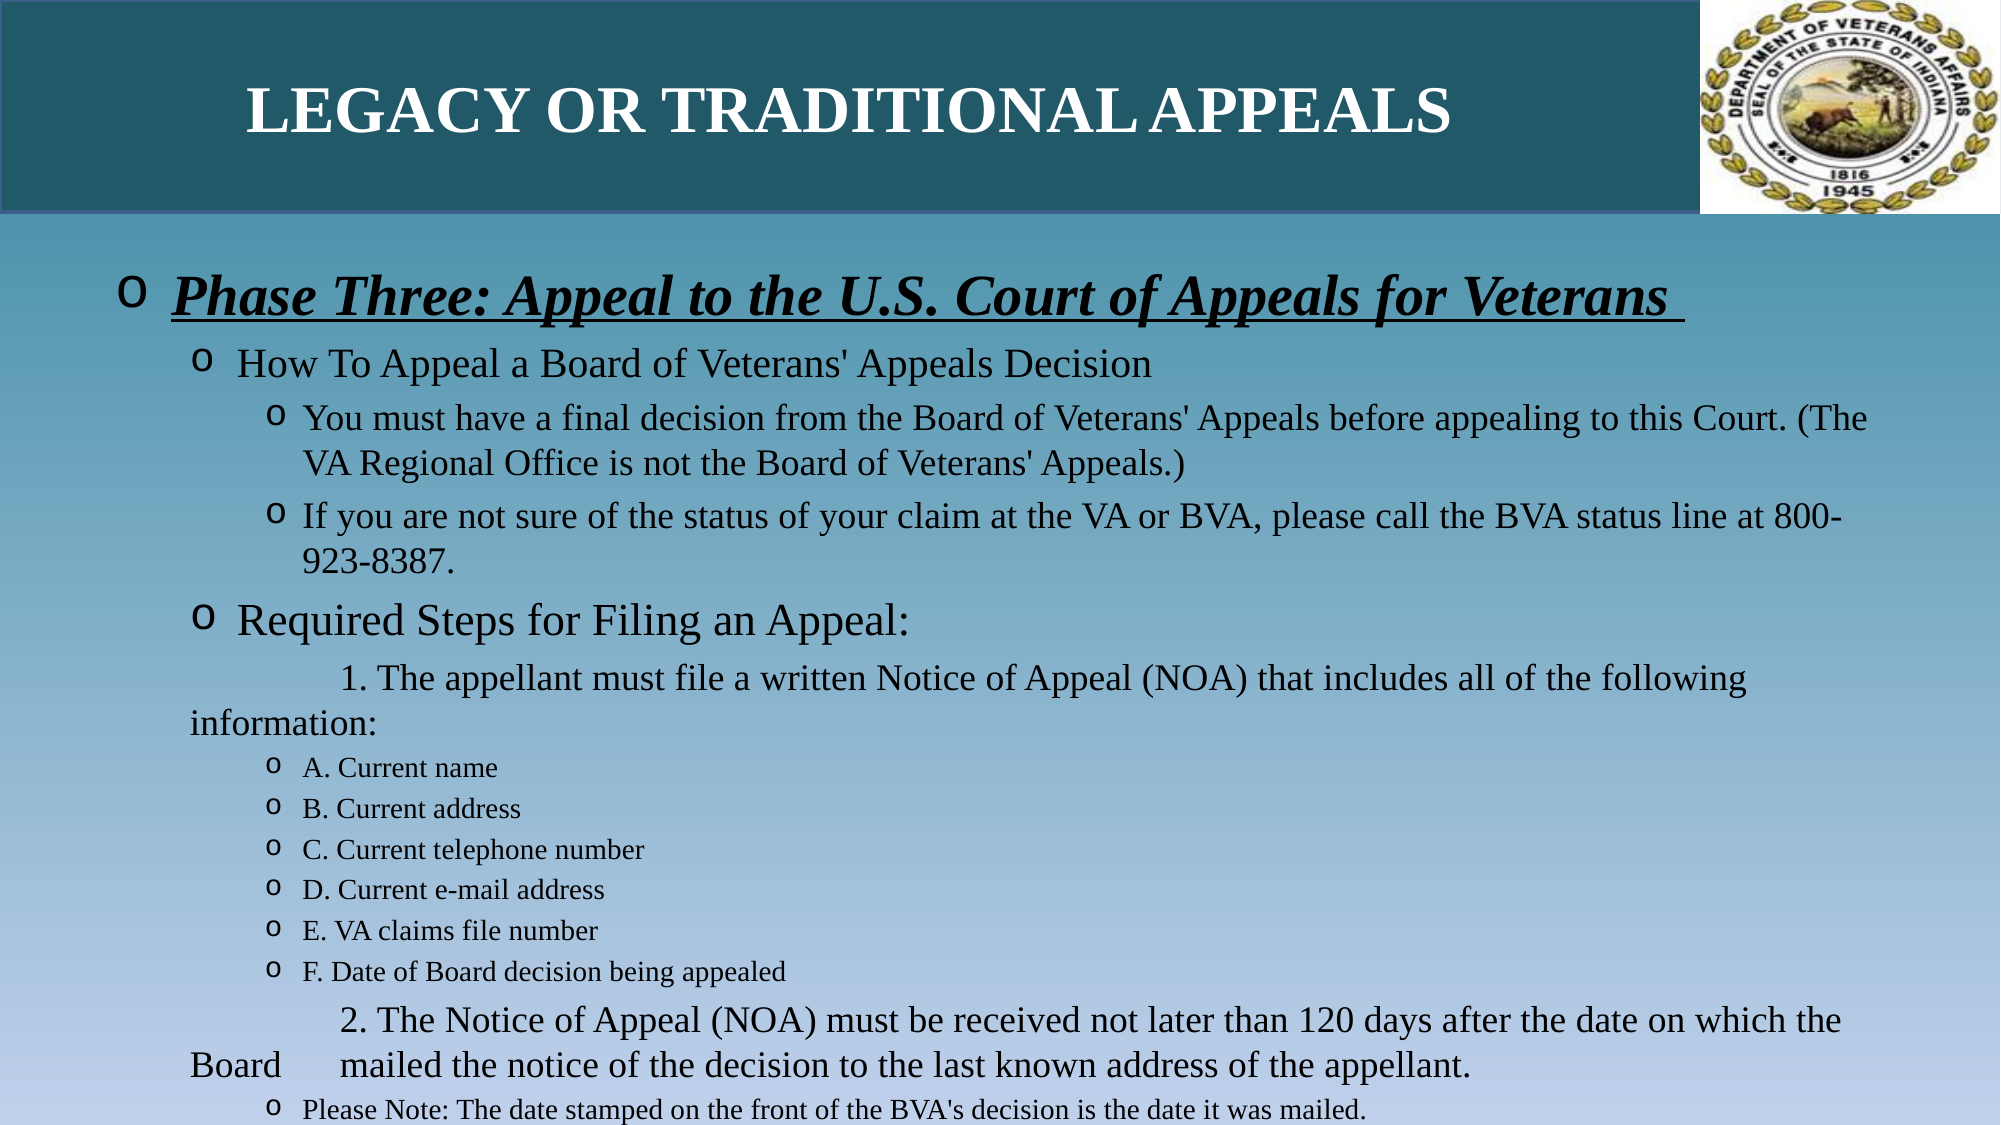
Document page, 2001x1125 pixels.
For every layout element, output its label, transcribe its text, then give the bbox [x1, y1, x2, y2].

list Phase Three: Appeal to the U.S. Court of Appeals for Veterans How To Appeal a Board of Veterans' Appeals Decision You must have a final decision from the Board of Veterans' Appeals before appealing to this Court. (The VA Regional Office is not the Board of Veterans' Appeals.) If you are not sure of the status of your claim at the VA or BVA, please call the BVA status line at 800-923-8387. Required Steps for Filing an Appeal: 1. The appellant must file a written Notice of Appeal (NOA) that includes all of the following information: A. Current name B. Current address C. Current telephone number D. Current e-mail address E. VA claims file number F. Date of Board decision being appealed 2. The Notice of Appeal (NOA) must be received not later than 120 days after the date on which the Board mailed the notice of the decision to the last known address of the appellant. Please Note: The date stamped on the front of the BVA's decision is the date it was mailed. [99, 249, 1901, 1101]
picture [1700, 0, 2000, 214]
title Legacy or Traditional Appeals [0, 0, 1701, 213]
